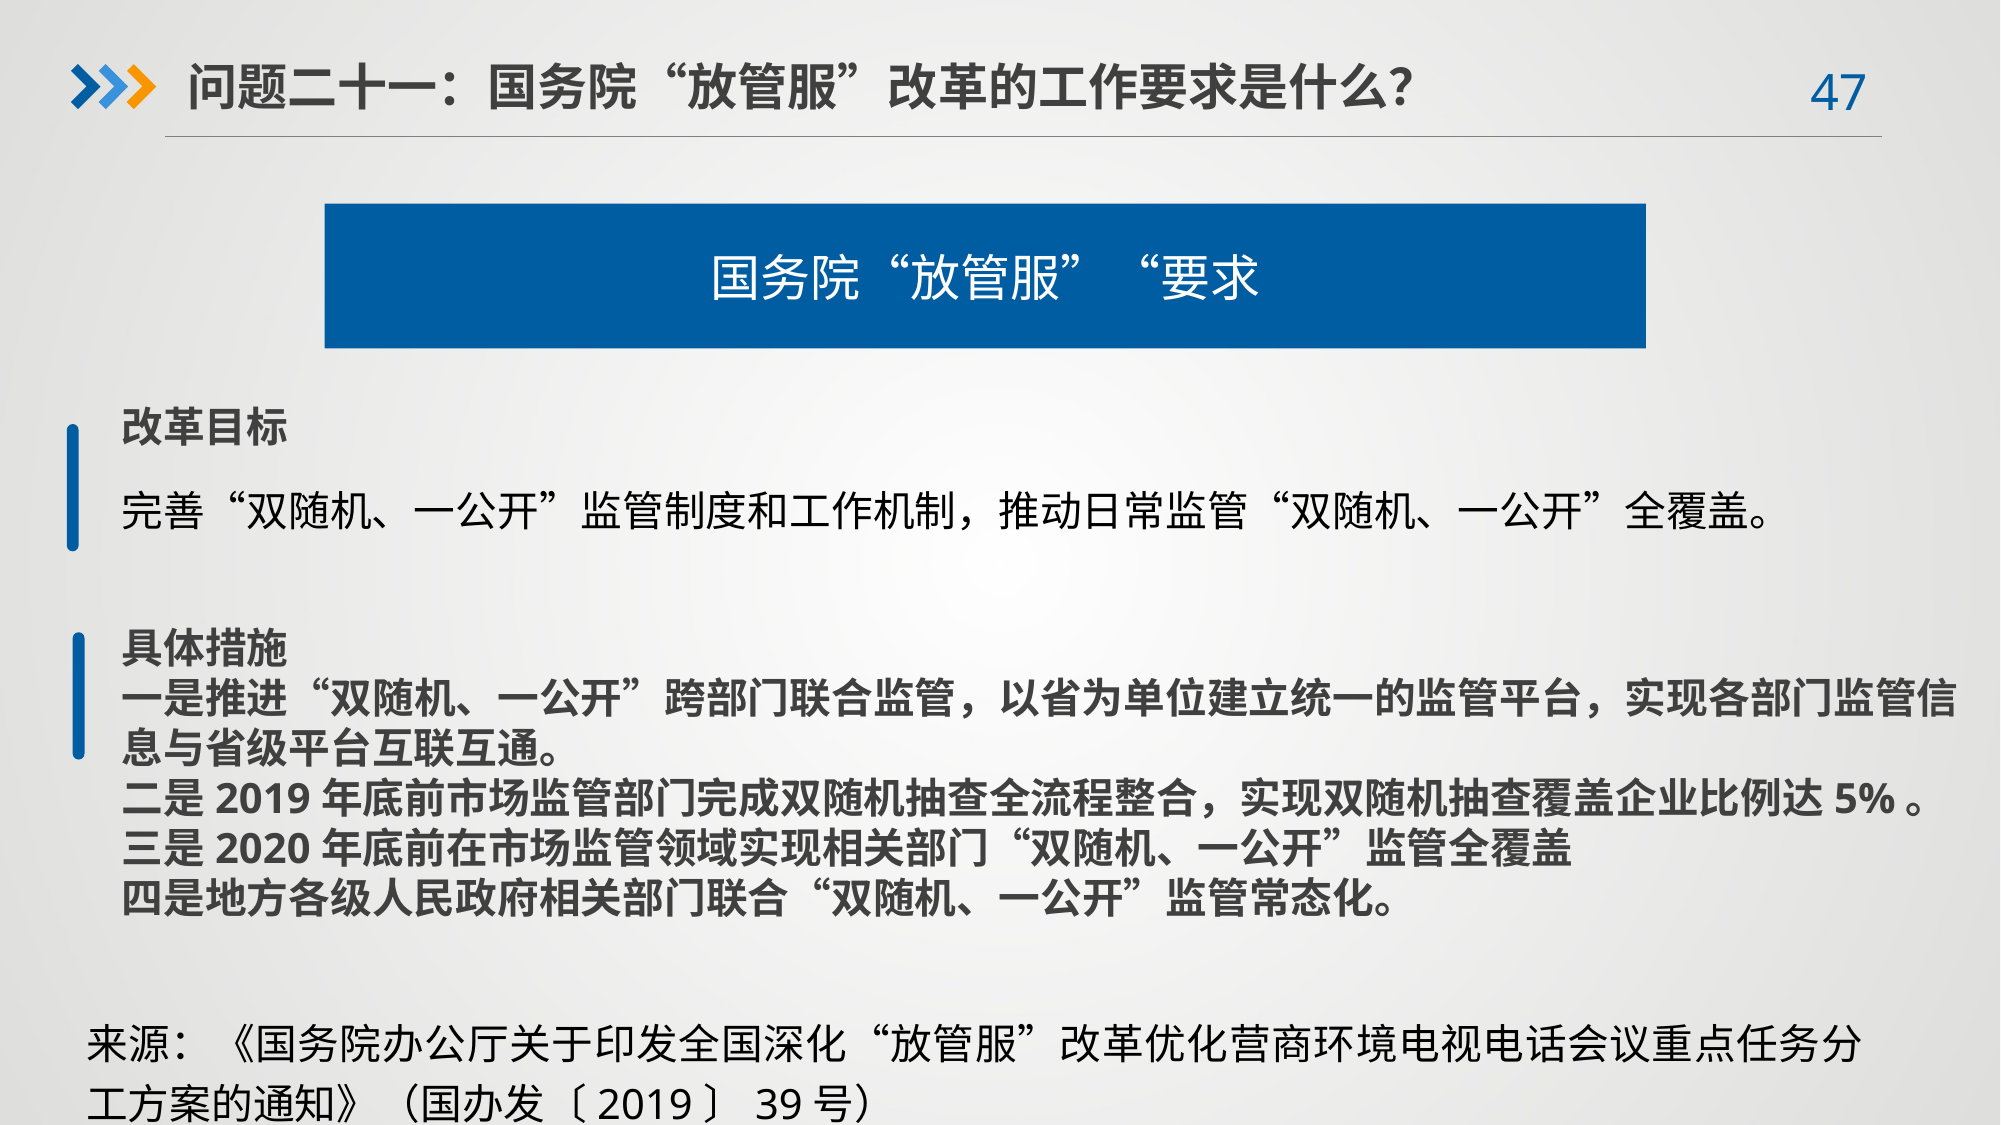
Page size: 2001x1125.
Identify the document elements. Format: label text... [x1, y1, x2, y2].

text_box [78, 939, 1871, 1125]
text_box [113, 396, 1812, 612]
text_box 国务院“放管服”“要求 [323, 201, 1648, 351]
text_box [70, 630, 87, 762]
text_box [64, 421, 81, 554]
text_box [113, 617, 2000, 929]
picture [0, 0, 2001, 1125]
text_box 问题二十一：国务院“放管服”改革的工作要求是什么？ [187, 43, 1898, 127]
